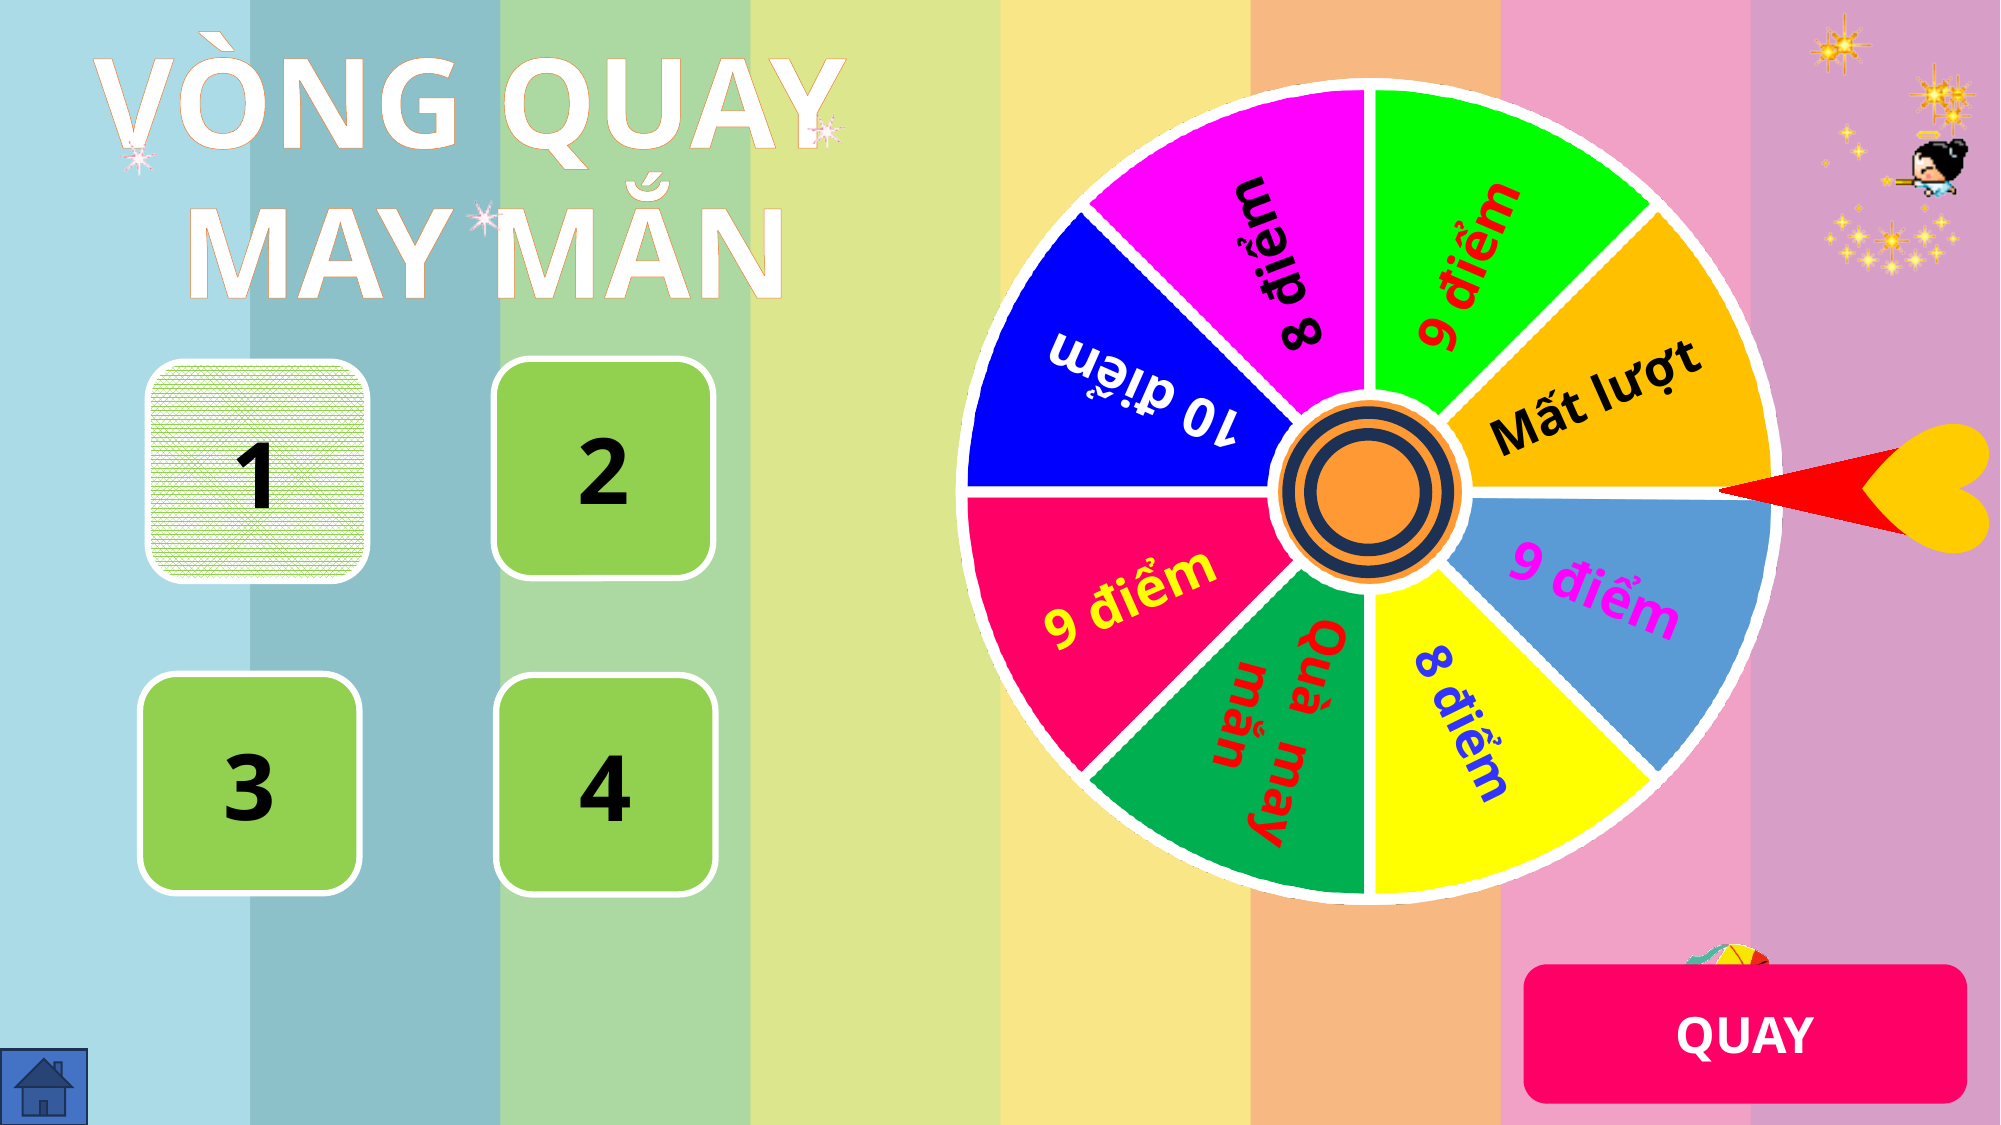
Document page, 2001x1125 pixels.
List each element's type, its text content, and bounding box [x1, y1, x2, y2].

text_box [1860, 422, 1991, 555]
picture [0, 0, 2001, 1125]
text_box [152, 690, 347, 883]
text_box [955, 78, 1783, 905]
text_box [1783, 449, 1902, 534]
text_box [158, 377, 353, 570]
text_box 1 [146, 360, 369, 583]
text_box [0, 1048, 88, 1125]
text_box VÒNG QUAY MAY MẮN [77, 15, 895, 331]
text_box [508, 690, 703, 883]
text_box 4 [495, 673, 717, 896]
text_box QUAY [1522, 963, 1969, 1105]
text_box 3 [138, 672, 361, 895]
text_box [506, 372, 701, 565]
text_box 2 [492, 357, 715, 580]
